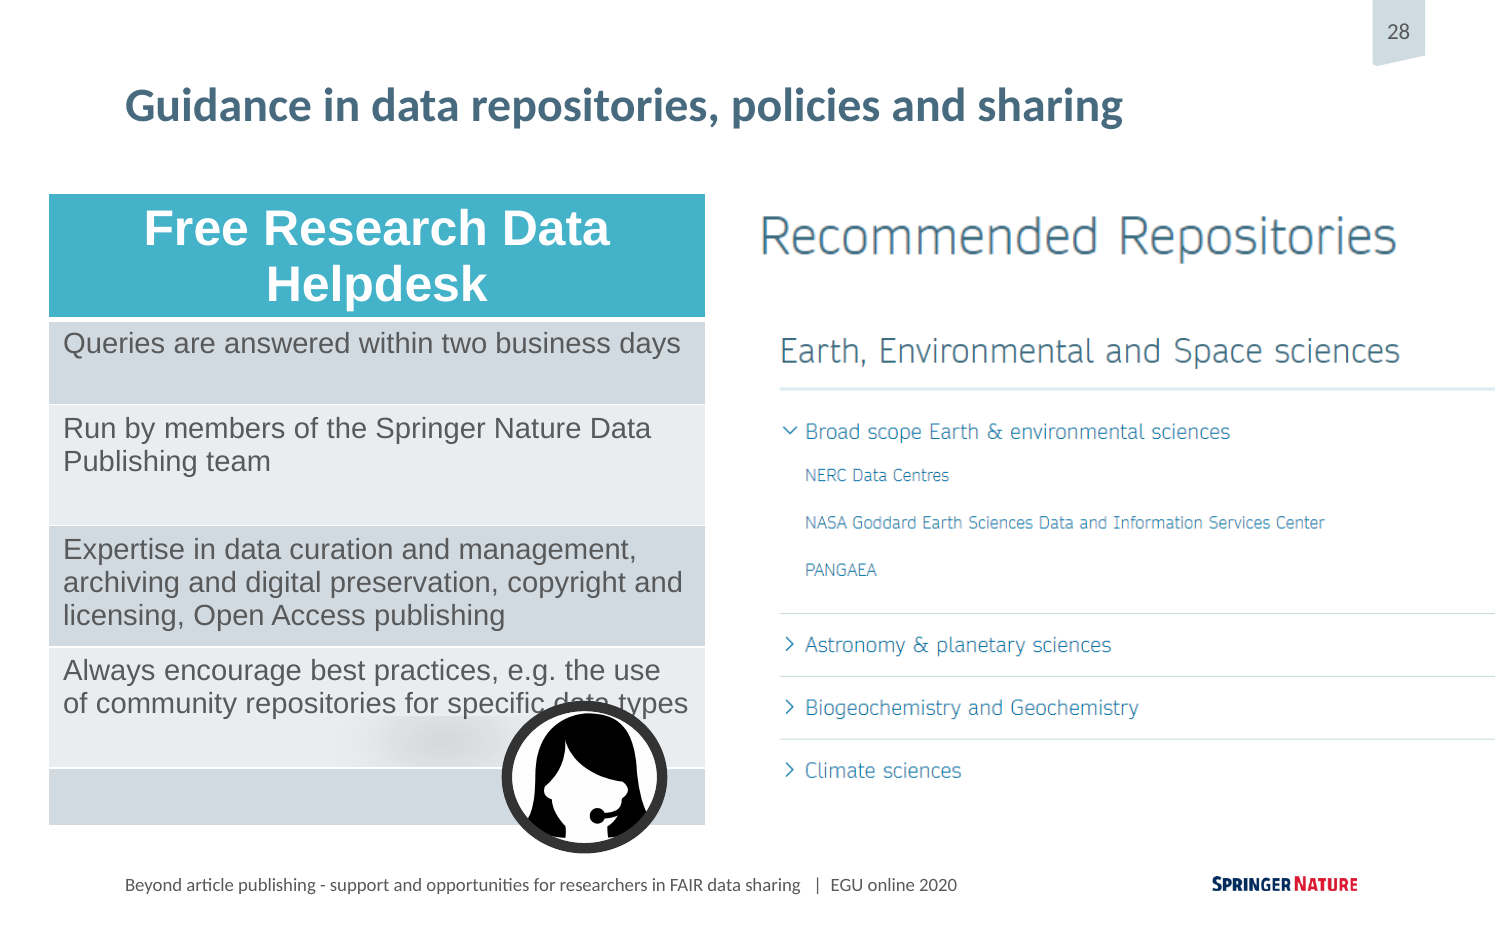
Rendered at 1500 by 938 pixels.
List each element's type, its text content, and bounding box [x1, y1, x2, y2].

table_cell [668, 769, 705, 825]
table_cell Always encourage best practices, e.g. the use of community repositories for specific data types [49, 648, 705, 767]
picture [749, 193, 1433, 276]
table_cell [49, 769, 501, 825]
table_header Free Research Data Helpdesk [49, 194, 705, 317]
title Guidance in data repositories, policies and sharing [125, 73, 1373, 125]
picture [506, 705, 663, 849]
table_cell Queries are answered within two business days [49, 322, 705, 404]
picture [1212, 876, 1357, 891]
table_cell Run by members of the Springer Nature Data Publishing team [49, 405, 705, 525]
picture [749, 303, 1495, 784]
table_cell Expertise in data curation and management, archiving and digital preservation, copyright and licensing, Open Access publishing [49, 526, 705, 646]
